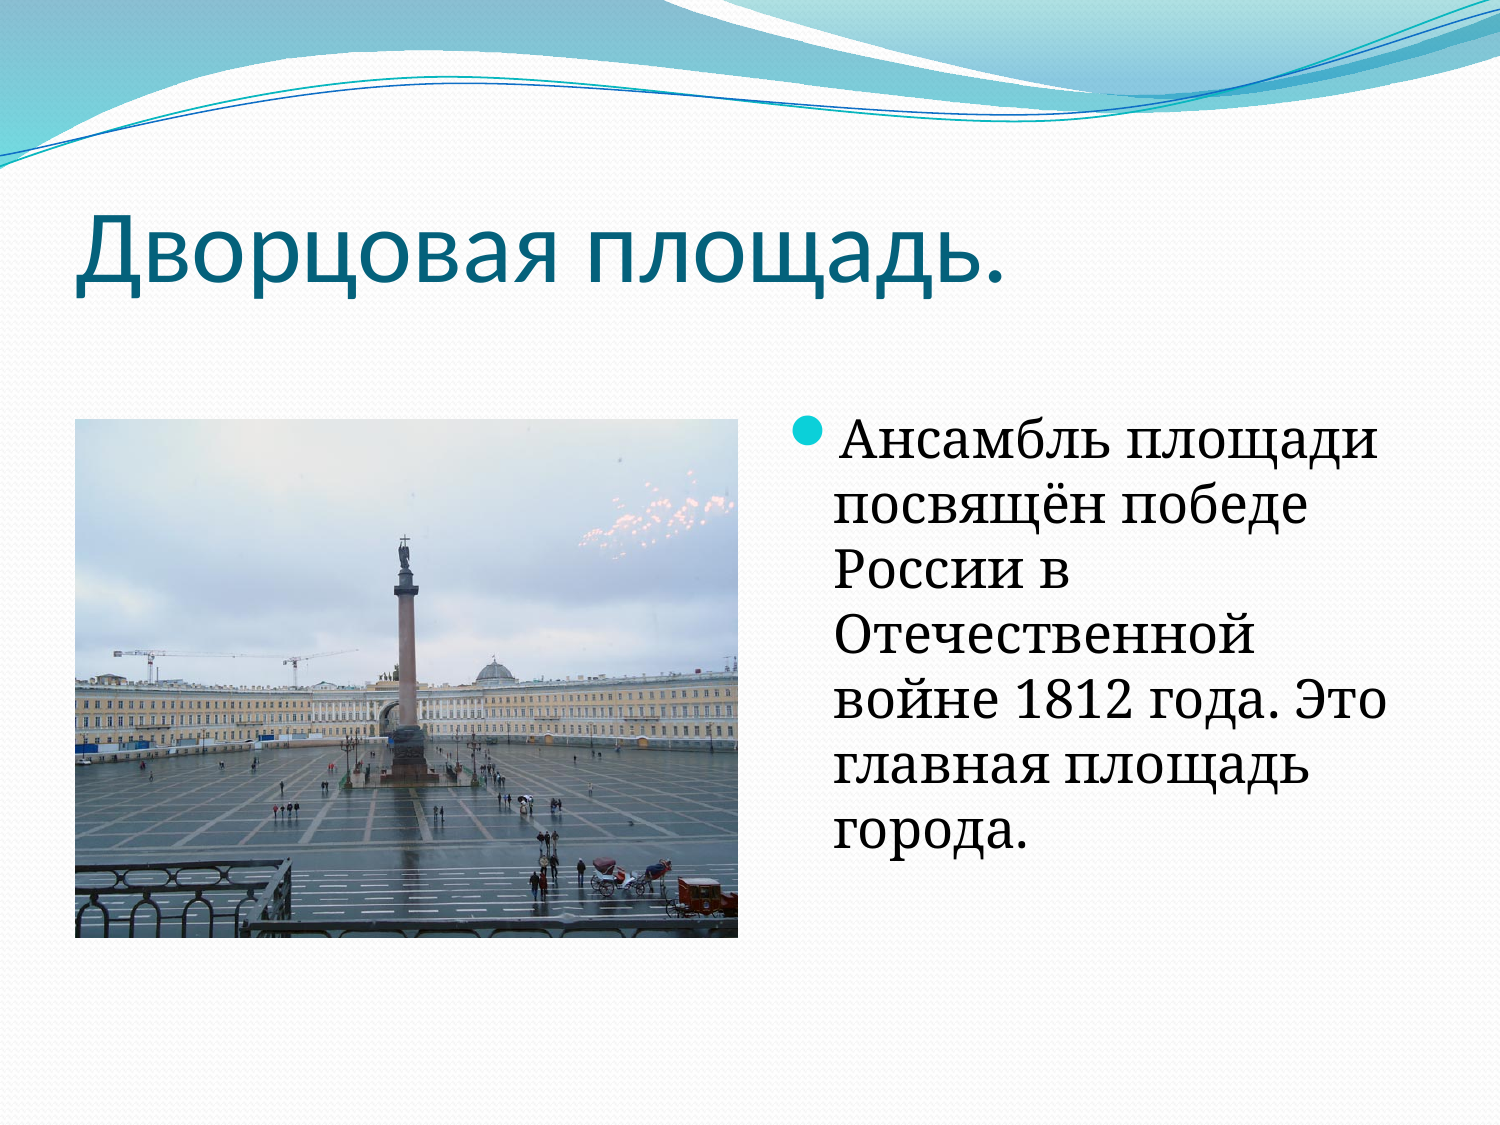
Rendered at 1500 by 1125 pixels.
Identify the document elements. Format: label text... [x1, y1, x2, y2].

title Дворцовая площадь. [75, 115, 1425, 303]
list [74, 419, 738, 939]
list Ансамбль площади посвящён победе России в Отечественной войне 1812 года. Это главная площадь города. [773, 397, 1437, 1125]
